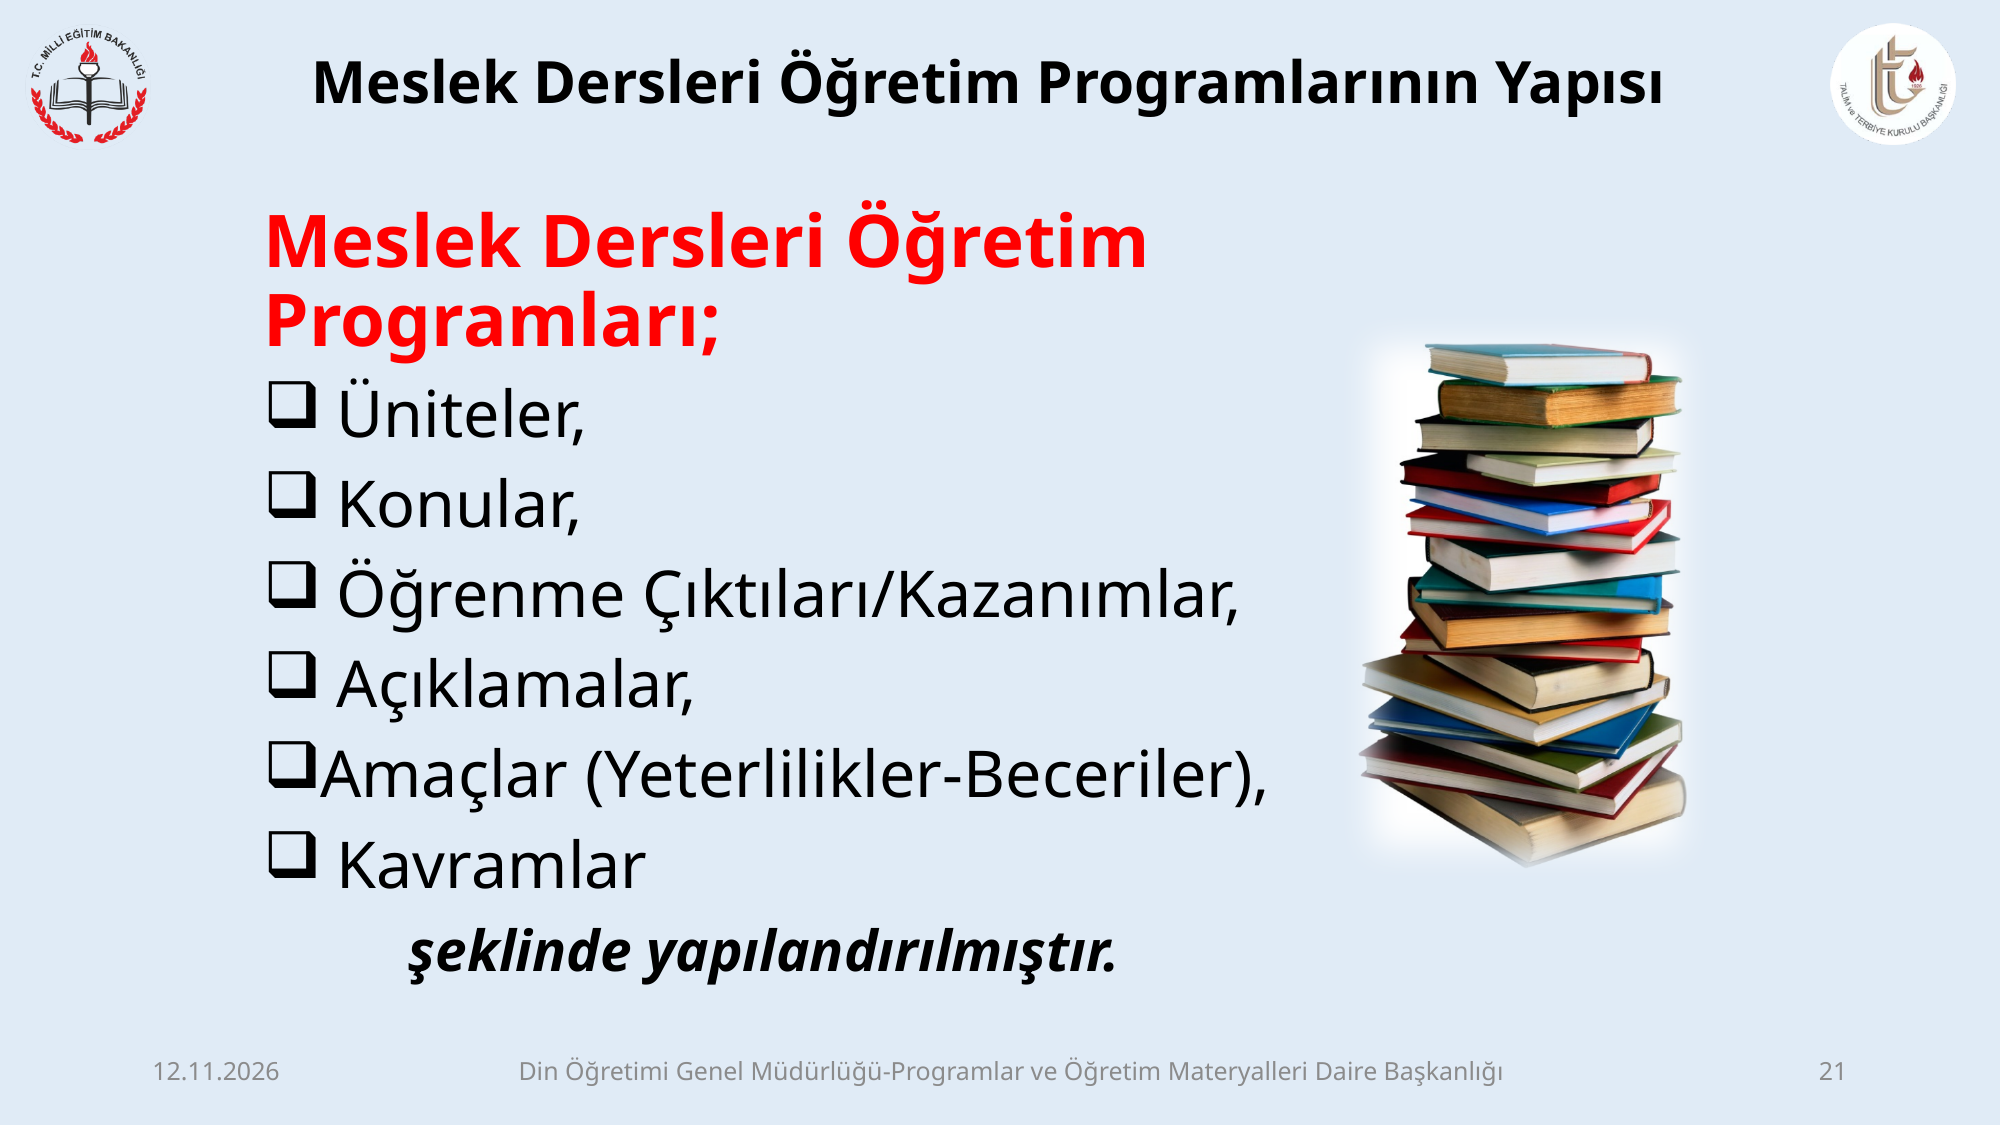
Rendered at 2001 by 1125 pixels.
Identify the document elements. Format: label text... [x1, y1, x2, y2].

picture [25, 24, 151, 150]
footer Din Öğretimi Genel Müdürlüğü-Programlar ve Öğretim Materyalleri Daire Başkanlığı [375, 1042, 1649, 1103]
list Meslek Dersleri Öğretim Programları; Üniteler, Konular, Öğrenme Çıktıları/Kazanımlar, Açıklamalar, Amaçlar (Yeterlilikler-Beceriler), Kavramlar şeklinde yapılandırılmıştır. [248, 197, 1608, 996]
picture [1830, 23, 1956, 145]
slide_number 21 [1688, 1042, 1863, 1103]
title Meslek Dersleri Öğretim Programlarının Yapısı [181, 38, 1813, 132]
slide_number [137, 1042, 326, 1103]
picture [1335, 308, 1716, 884]
